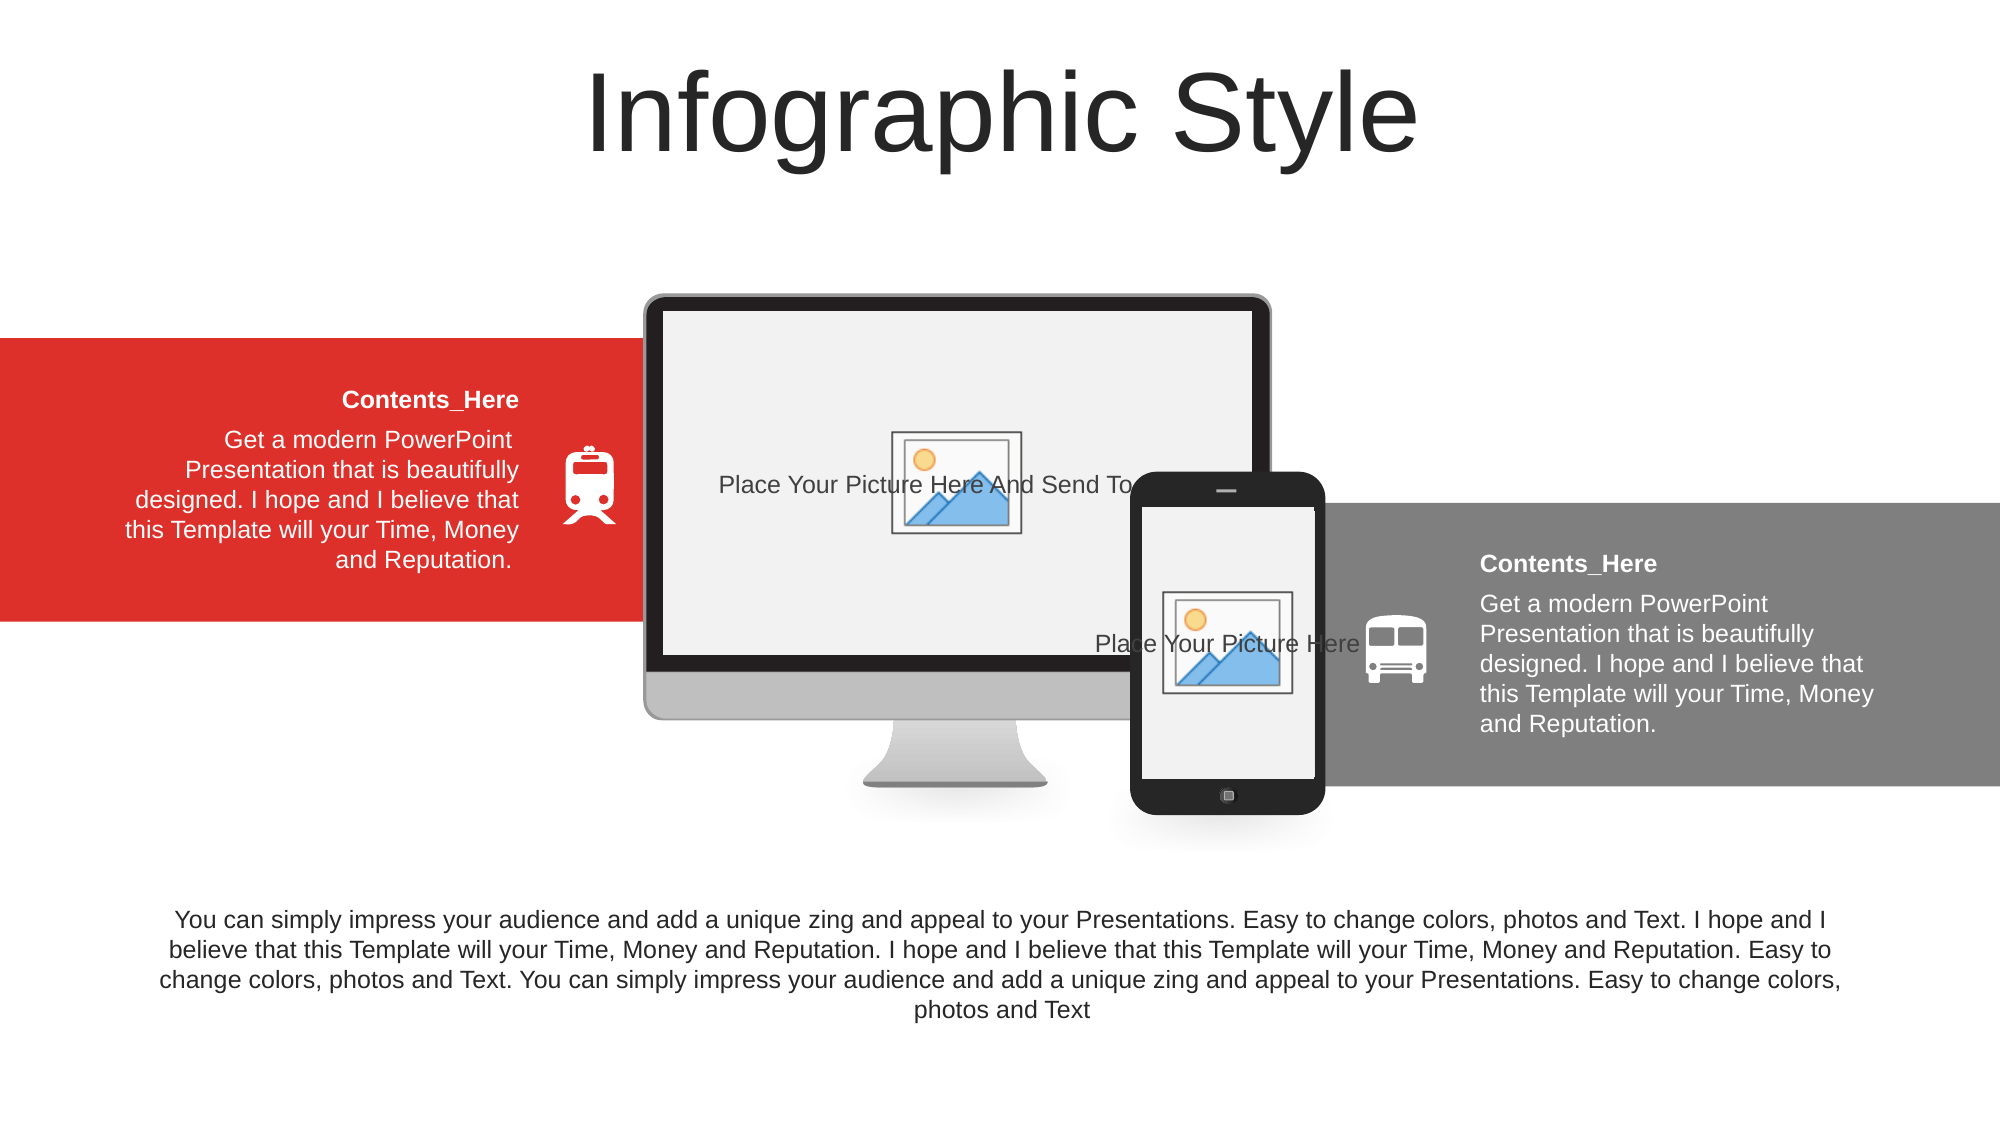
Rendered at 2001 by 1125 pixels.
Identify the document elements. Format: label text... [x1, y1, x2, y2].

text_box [1130, 471, 1326, 816]
picture [1142, 506, 1314, 779]
text_box You can simply impress your audience and add a unique zing and appeal to your Presentations. Easy to change colors, photos and Text. I hope and I believe that this Template will your Time, Money and Reputation. I hope and I believe that this Template will your Time, Money and Reputation. Easy to change colors, photos and Text. You can simply impress your audience and add a unique zing and appeal to your Presentations. Easy to change colors, photos and Text [118, 895, 1887, 1031]
text_box [1365, 615, 1427, 683]
picture [663, 310, 1252, 656]
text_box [1465, 539, 1891, 746]
text_box [562, 445, 617, 525]
list Infographic Style [53, 55, 1952, 175]
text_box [109, 375, 535, 583]
